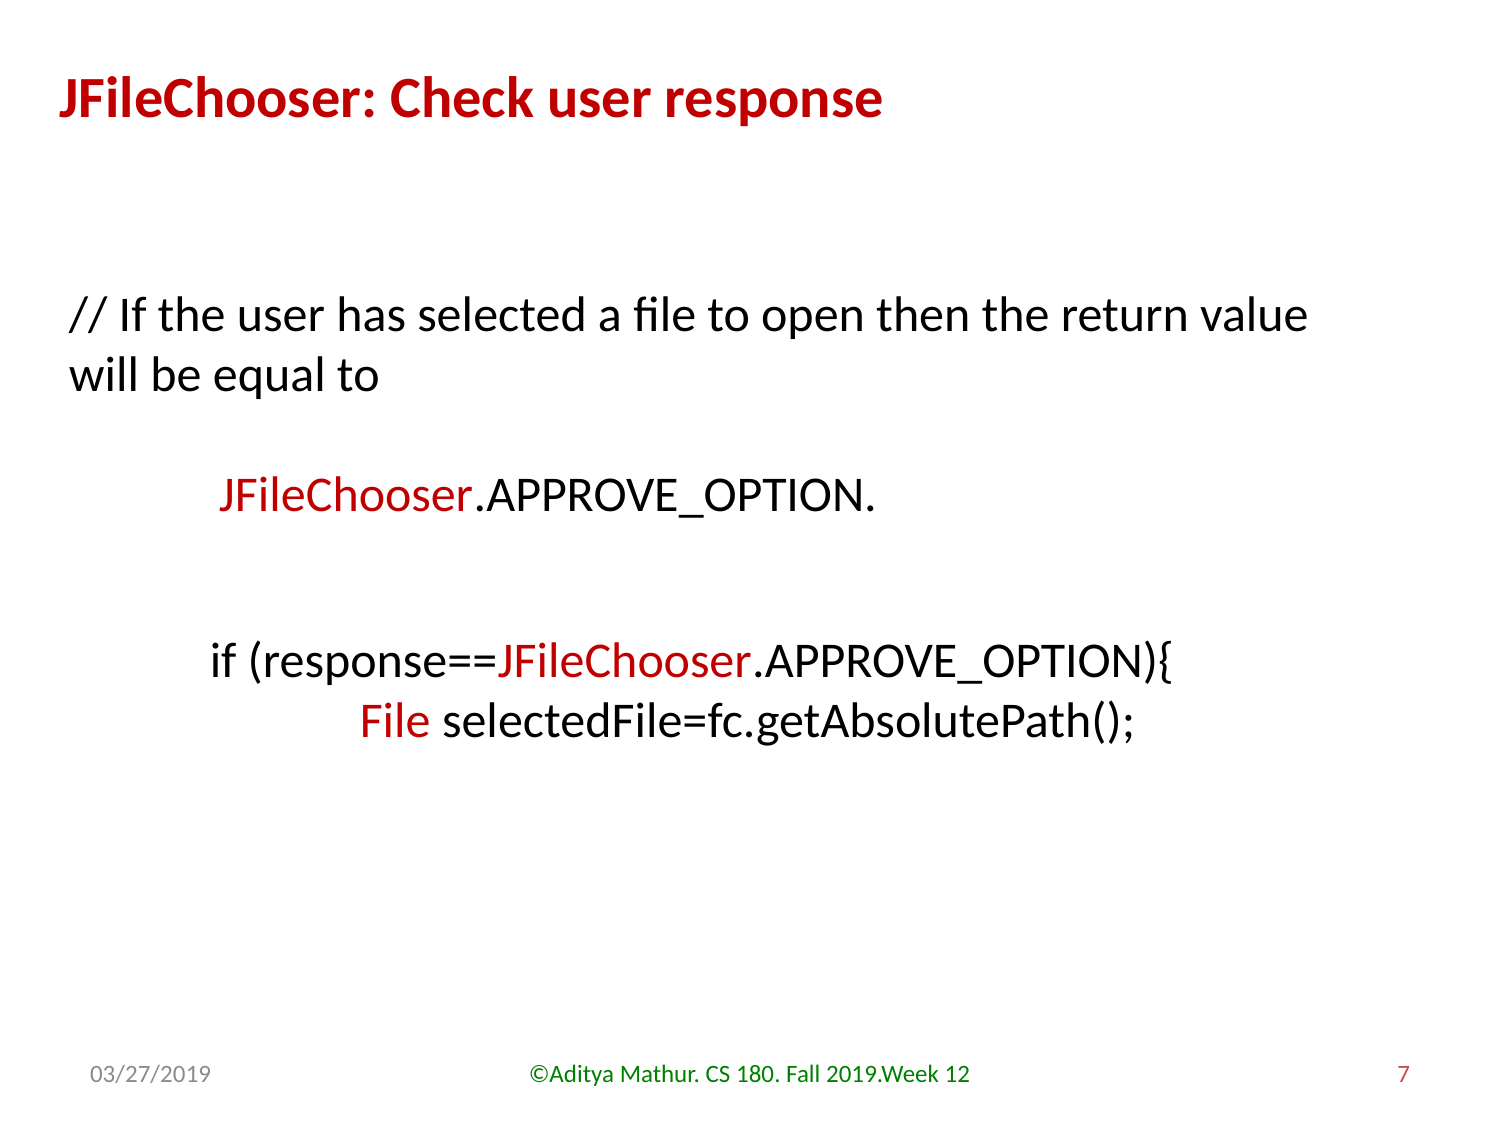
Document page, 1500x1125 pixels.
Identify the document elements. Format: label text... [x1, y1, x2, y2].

text_box // If the user has selected a file to open then the return value will be equal to JFileChooser.APPROVE_OPTION. [54, 274, 1362, 530]
text_box JFileChooser: Check user response [45, 51, 980, 137]
footer ©Aditya Mathur. CS 180. Fall 2019.Week 12 [512, 1042, 988, 1103]
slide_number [75, 1042, 425, 1103]
slide_number 7 [1074, 1042, 1425, 1103]
text_box if (response==JFileChooser.APPROVE_OPTION){ File selectedFile=fc.getAbsolutePath(); [45, 619, 1353, 755]
